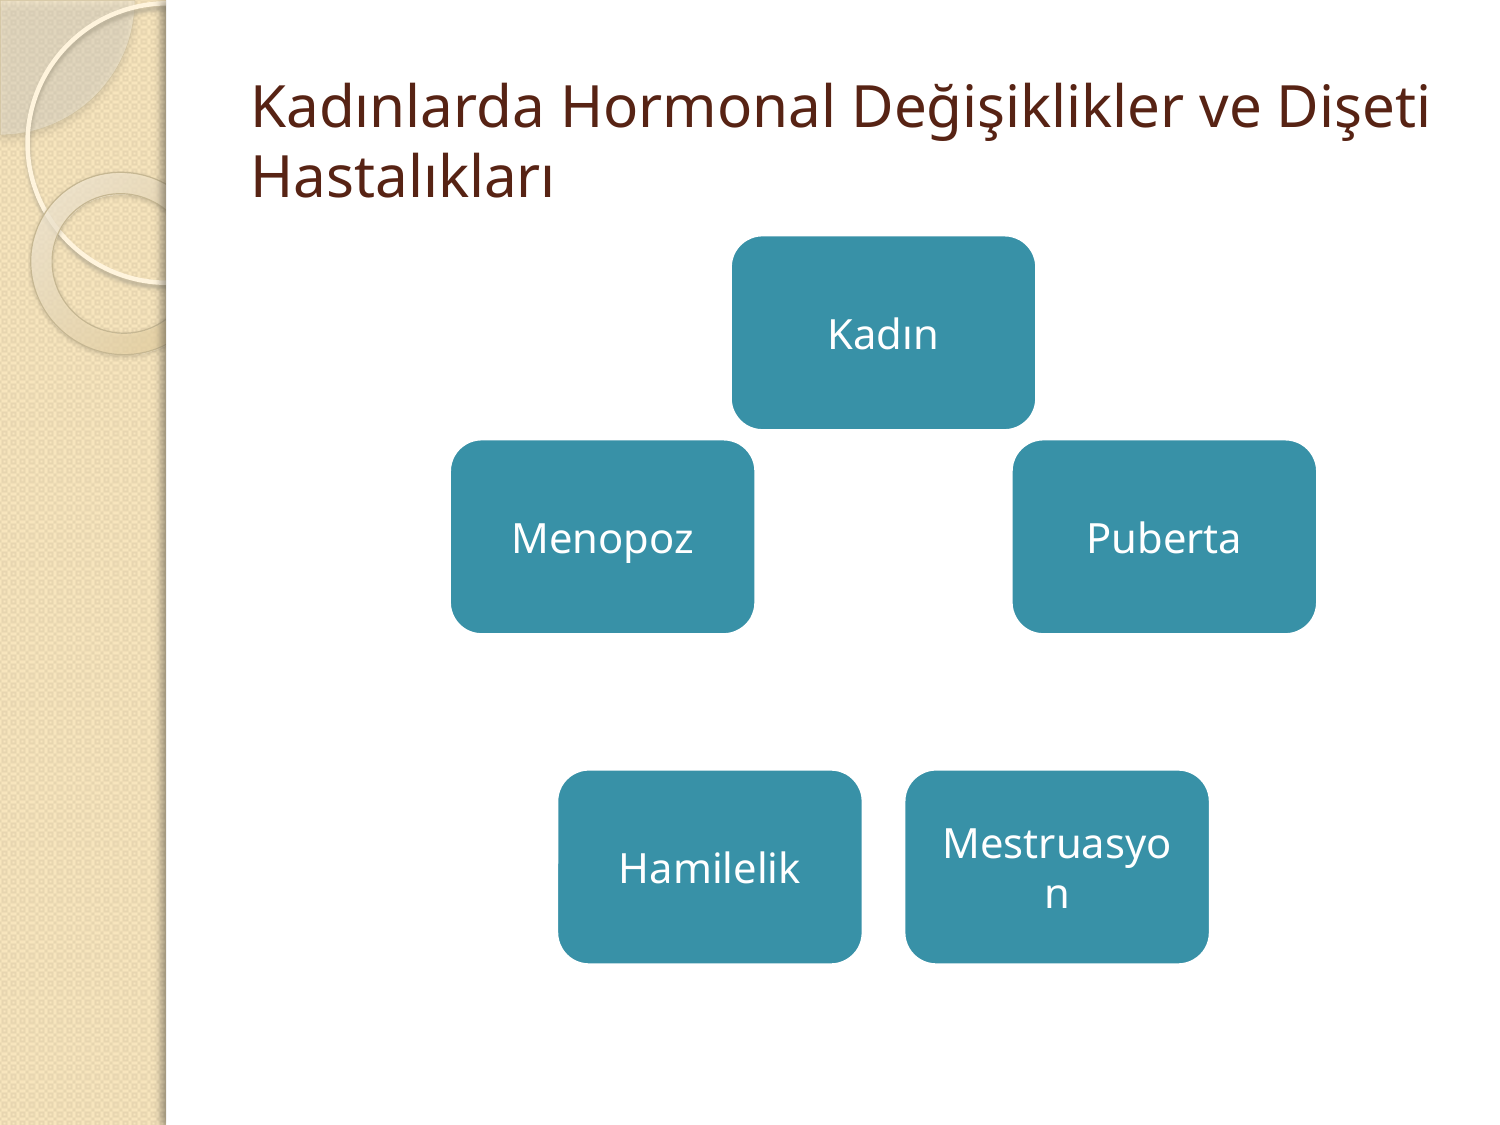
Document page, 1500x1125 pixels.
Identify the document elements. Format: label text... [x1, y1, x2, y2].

title Kadınlarda Hormonal Değişiklikler ve Dişeti Hastalıkları [235, 45, 1466, 233]
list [268, 234, 1499, 1023]
